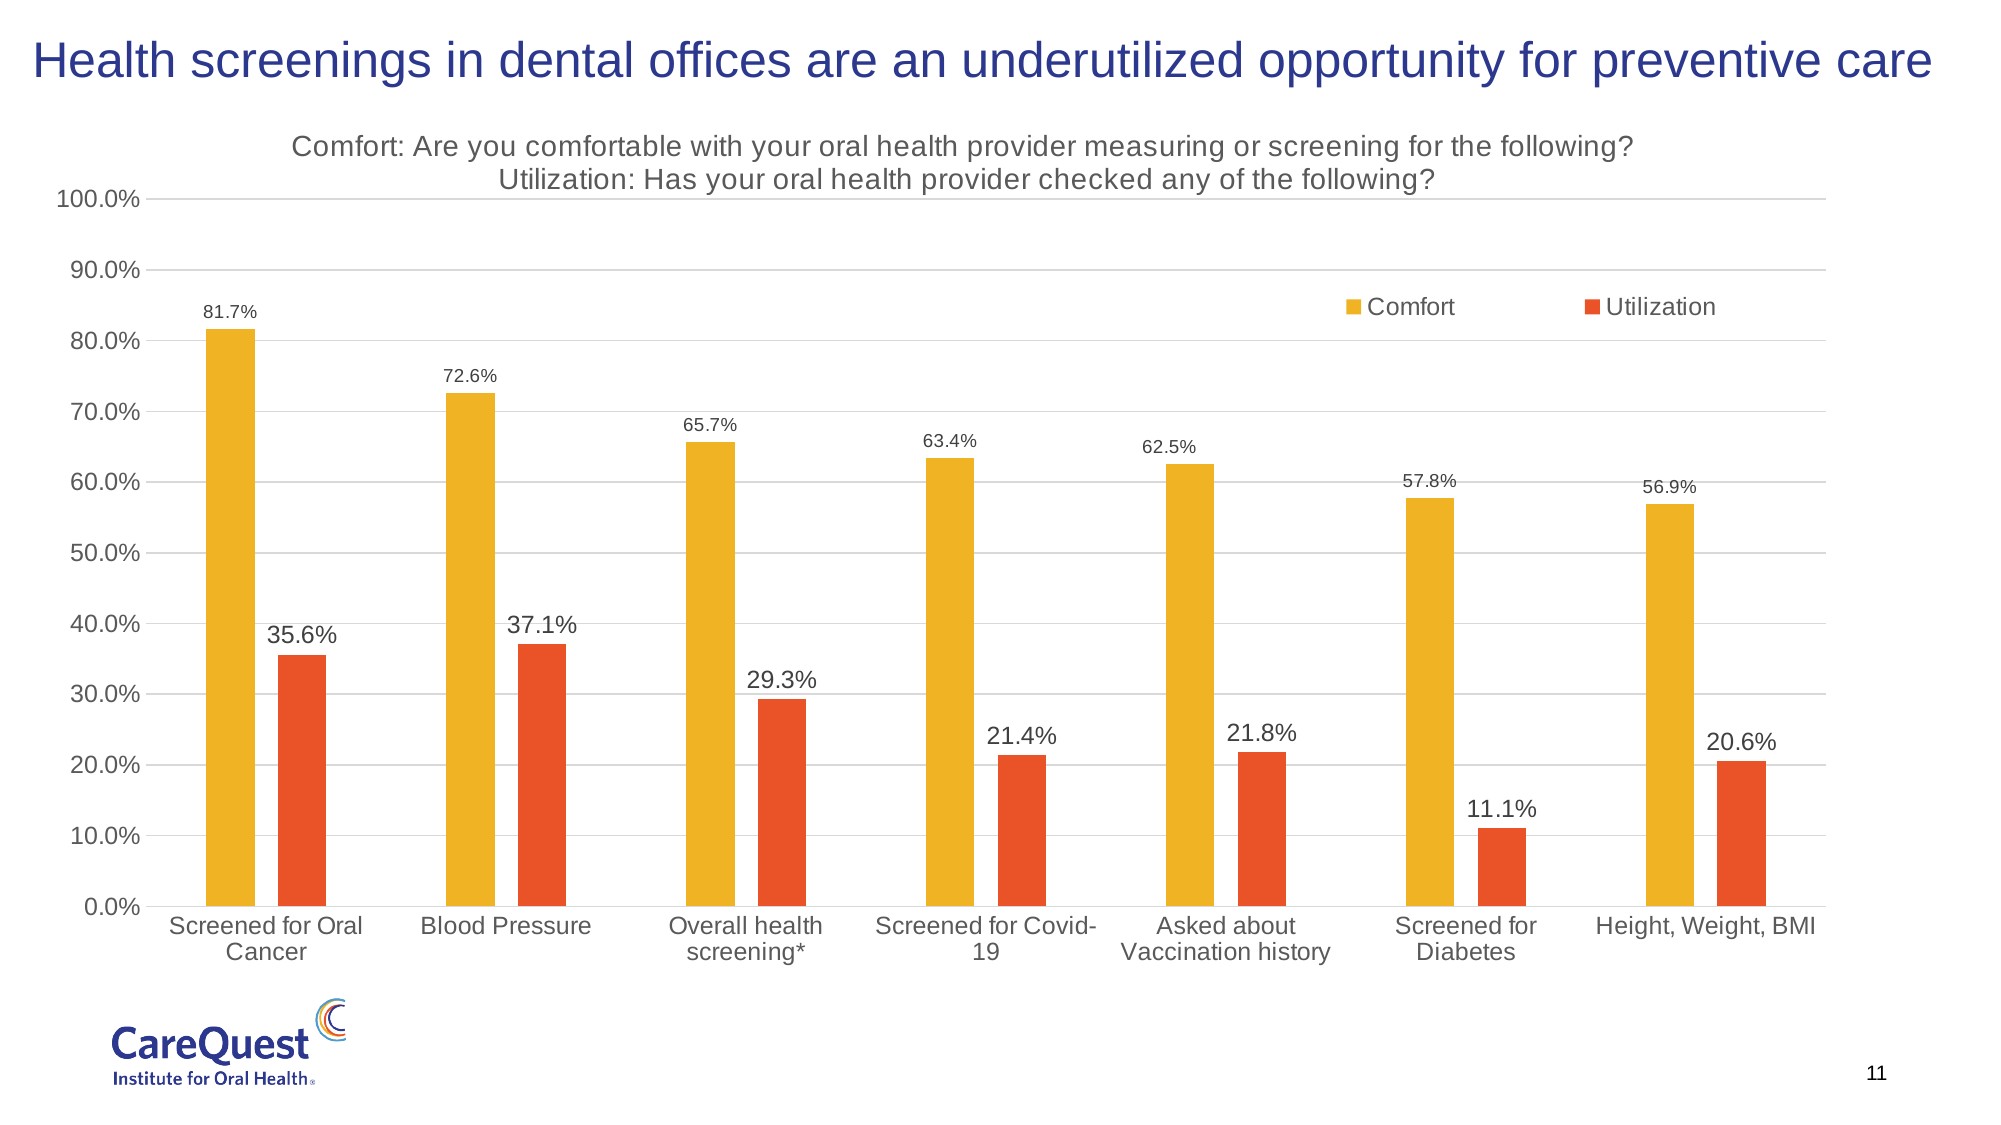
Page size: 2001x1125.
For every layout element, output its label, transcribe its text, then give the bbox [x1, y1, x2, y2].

picture [112, 1045, 346, 1085]
chart [31, 94, 1904, 1045]
title Health screenings in dental offices are an underutilized opportunity for preventive care [32, 34, 1968, 193]
